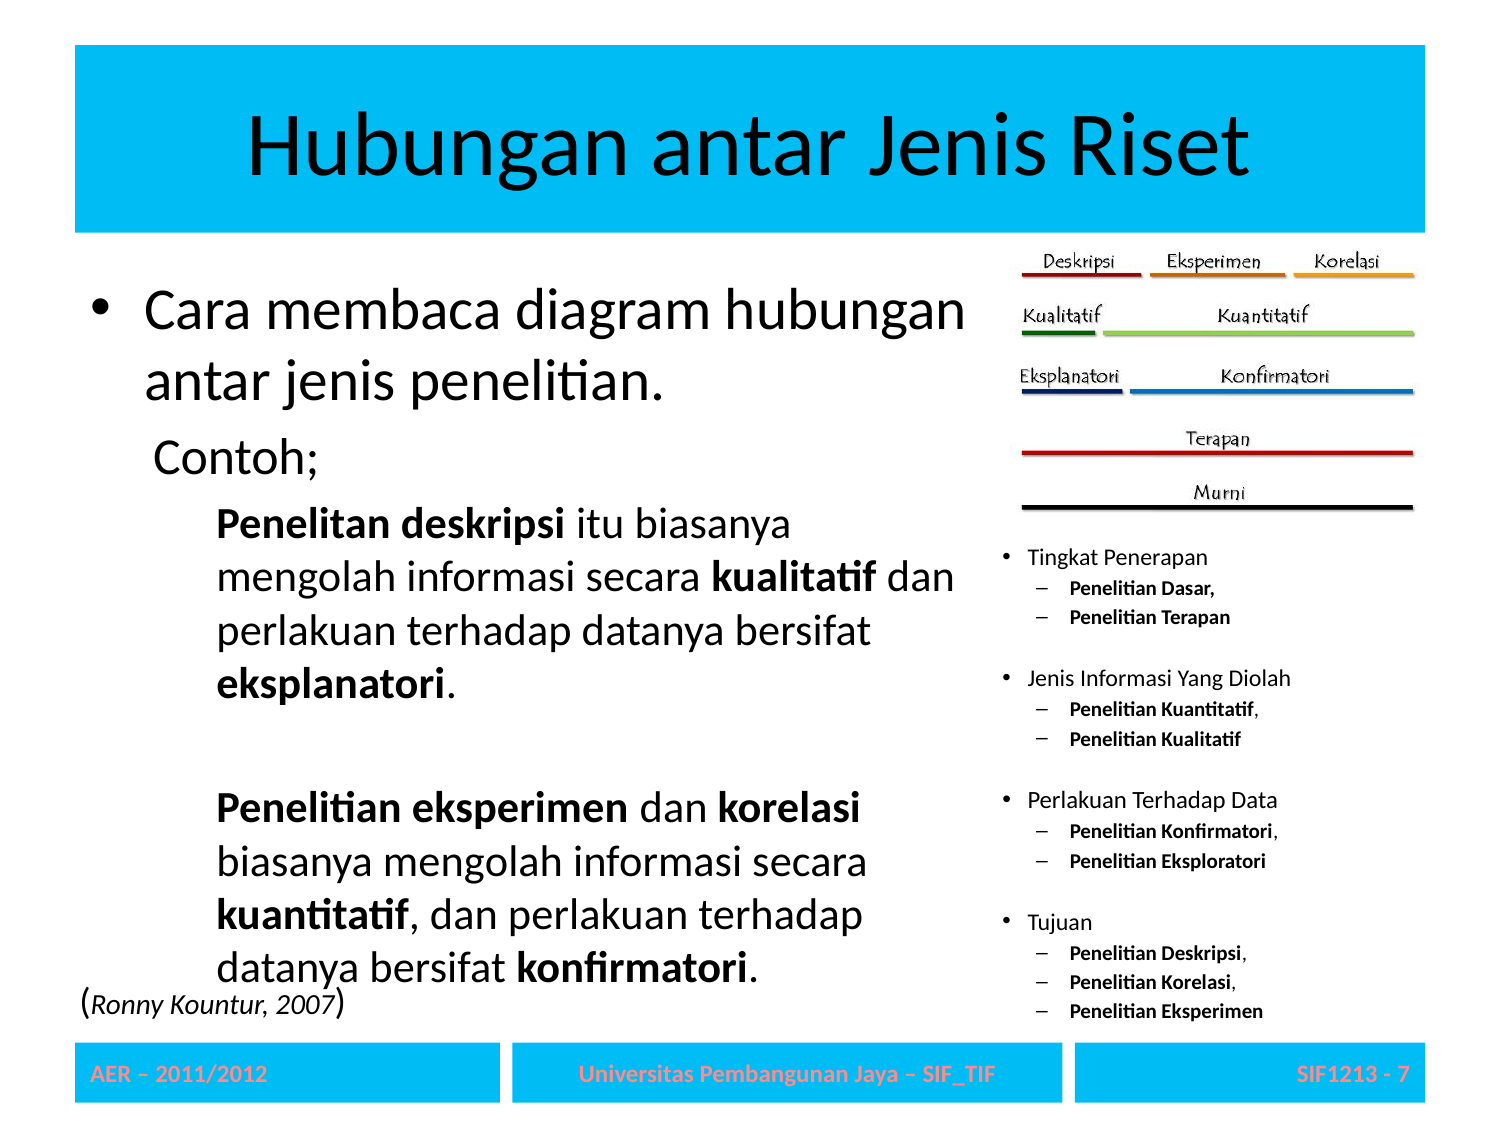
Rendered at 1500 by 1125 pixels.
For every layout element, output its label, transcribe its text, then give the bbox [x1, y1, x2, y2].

footer Universitas Pembangunan Jaya – SIF_TIF [512, 1042, 1063, 1103]
text_box Tingkat Penerapan Penelitian Dasar, Penelitian Terapan Jenis Informasi Yang Diolah Penelitian Kuantitatif, Penelitian Kualitatif Perlakuan Terhadap Data Penelitian Konfirmatori, Penelitian Eksploratori Tujuan Penelitian Deskripsi, Penelitian Korelasi, Penelitian Eksperimen [987, 534, 1433, 1043]
text_box (Ronny Kountur, 2007) [64, 969, 361, 1030]
slide_number AER – 2011/2012 [75, 1042, 500, 1103]
slide_number SIF1213 - 7 [1074, 1043, 1425, 1103]
picture [1009, 249, 1426, 518]
list Cara membaca diagram hubungan antar jenis penelitian. Contoh; Penelitan deskripsi itu biasanya mengolah informasi secara kualitatif dan perlakuan terhadap datanya bersifat eksplanatori. Penelitian eksperimen dan korelasi biasanya mengolah informasi secara kuantitatif, dan perlakuan terhadap datanya bersifat konfirmatori. [75, 262, 988, 1005]
title Hubungan antar Jenis Riset [75, 45, 1425, 233]
